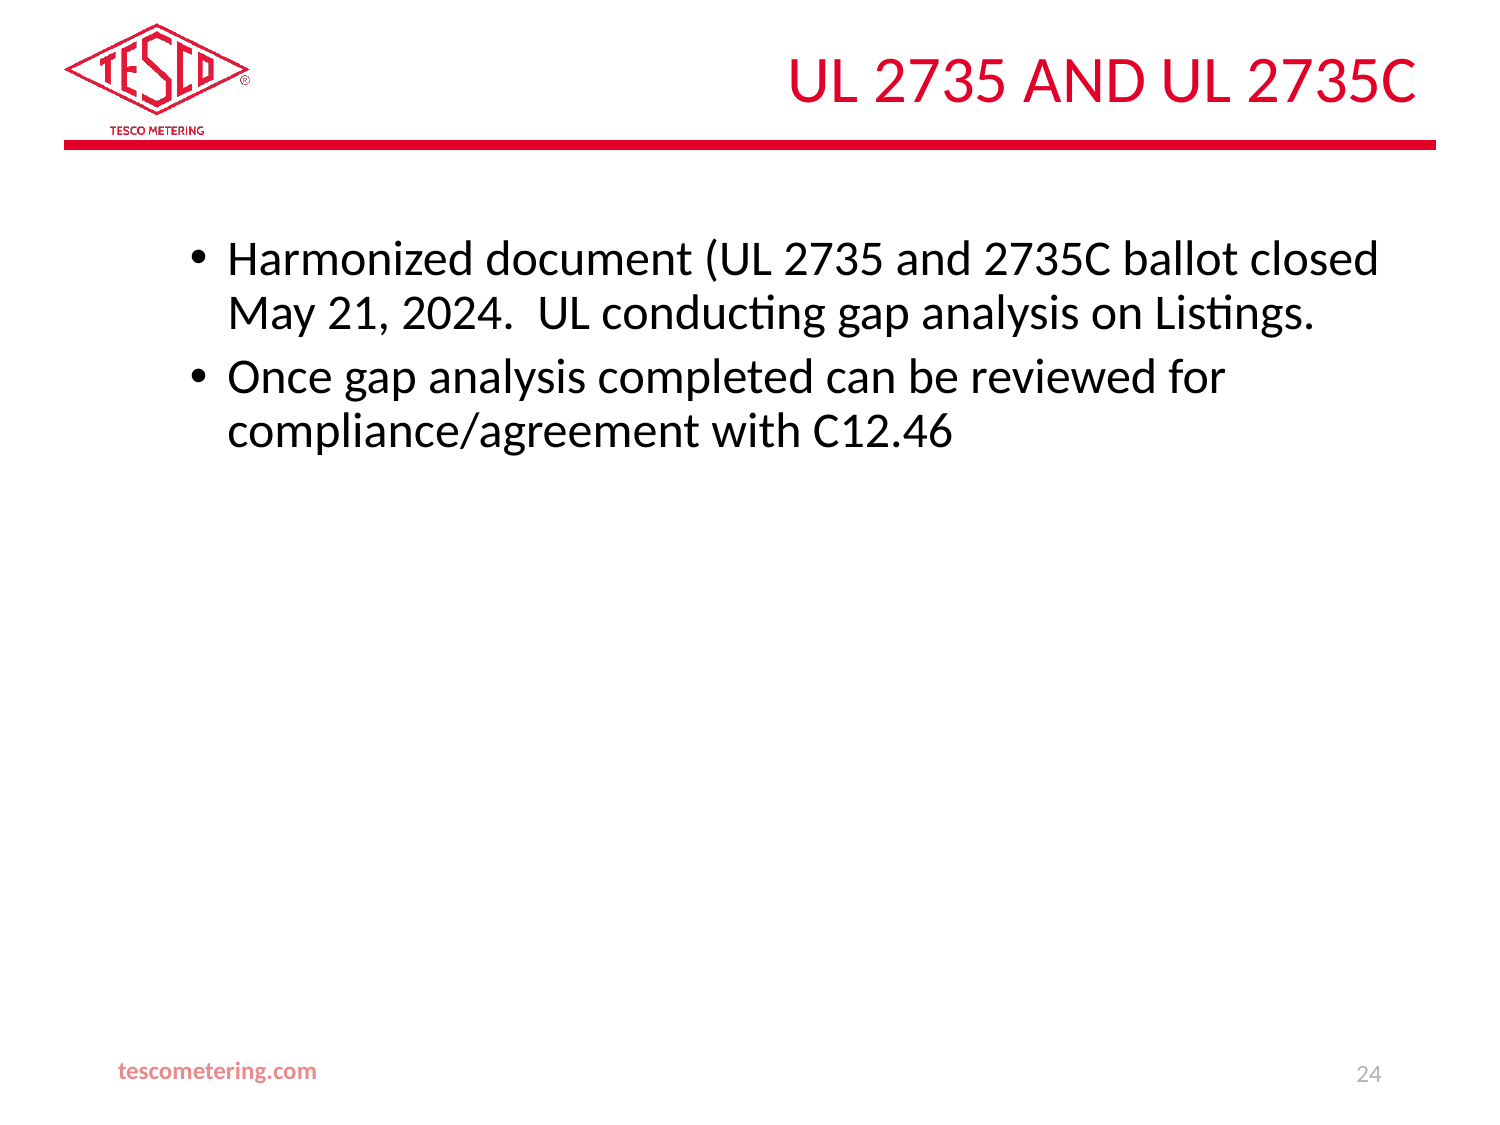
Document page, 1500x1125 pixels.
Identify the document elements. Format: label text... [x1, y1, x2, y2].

slide_number 24 [1059, 1042, 1397, 1103]
list Harmonized document (UL 2735 and 2735C ballot closed May 21, 2024. UL conducting gap analysis on Listings. Once gap analysis completed can be reviewed for compliance/agreement with C12.46 [99, 224, 1450, 1038]
title UL 2735 and UL 2735C [249, 50, 1433, 162]
footer tescometering.com [103, 1039, 610, 1100]
picture [63, 23, 250, 138]
